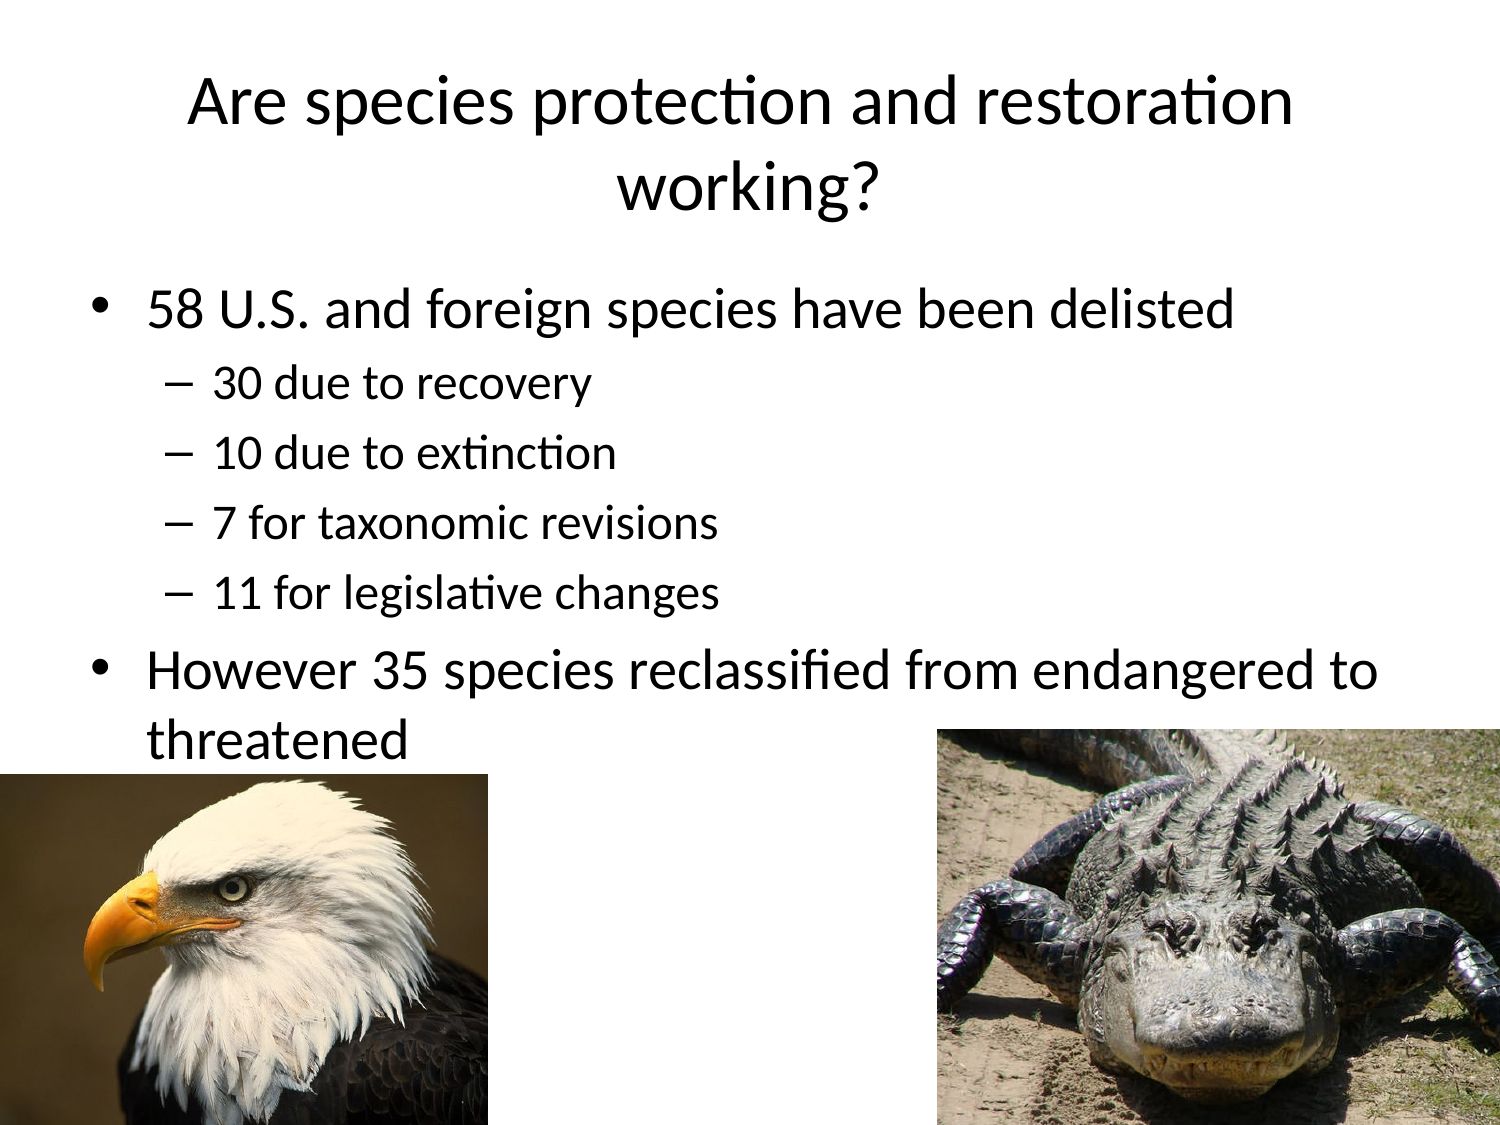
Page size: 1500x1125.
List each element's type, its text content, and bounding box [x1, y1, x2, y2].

picture [937, 729, 1500, 1125]
list 58 U.S. and foreign species have been delisted 30 due to recovery 10 due to extinction 7 for taxonomic revisions 11 for legislative changes However 35 species reclassified from endangered to threatened [75, 262, 1425, 1005]
title Are species protection and restoration working? [75, 45, 1425, 233]
picture [0, 774, 488, 1125]
